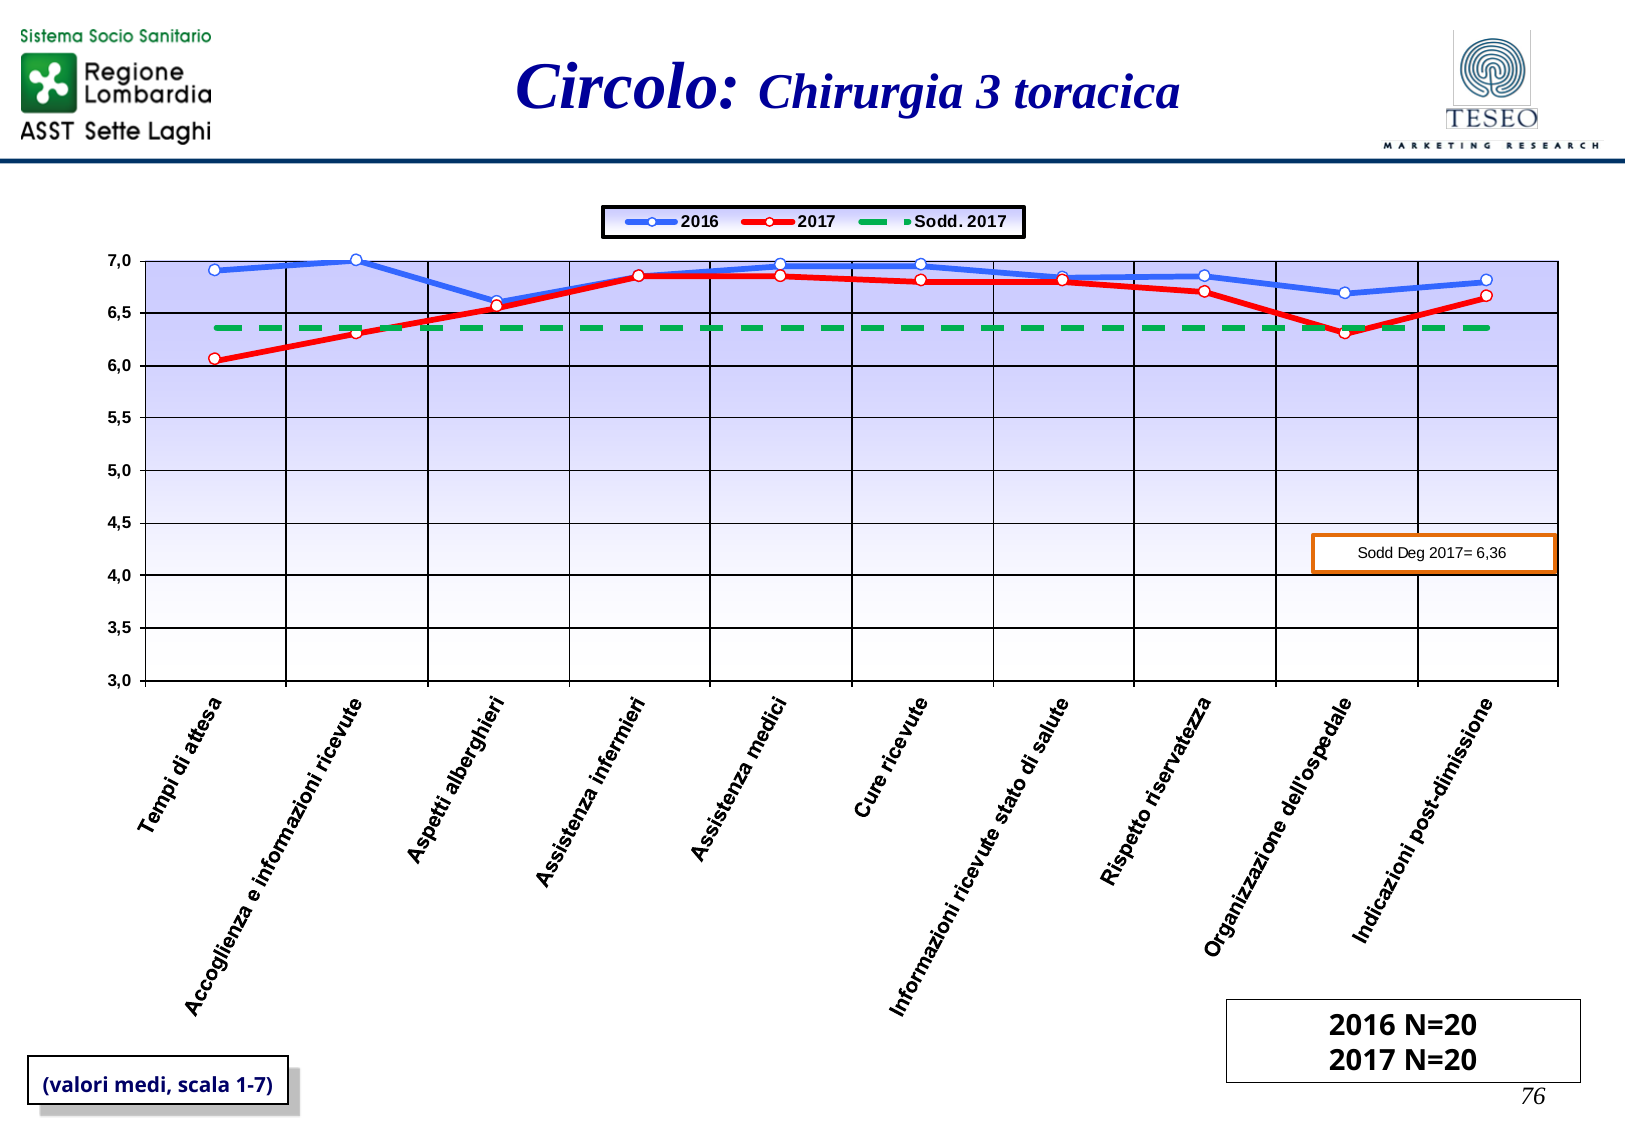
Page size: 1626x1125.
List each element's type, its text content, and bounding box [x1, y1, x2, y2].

picture [1381, 30, 1604, 149]
text_box (valori medi, scala 1-7) [27, 1056, 288, 1104]
text_box 2016 N=20 2017 N=20 [1226, 999, 1581, 1083]
text_box Circolo: Chirurgia 3 toracica [304, 19, 1392, 144]
picture [21, 26, 211, 148]
picture [62, 194, 1562, 1048]
